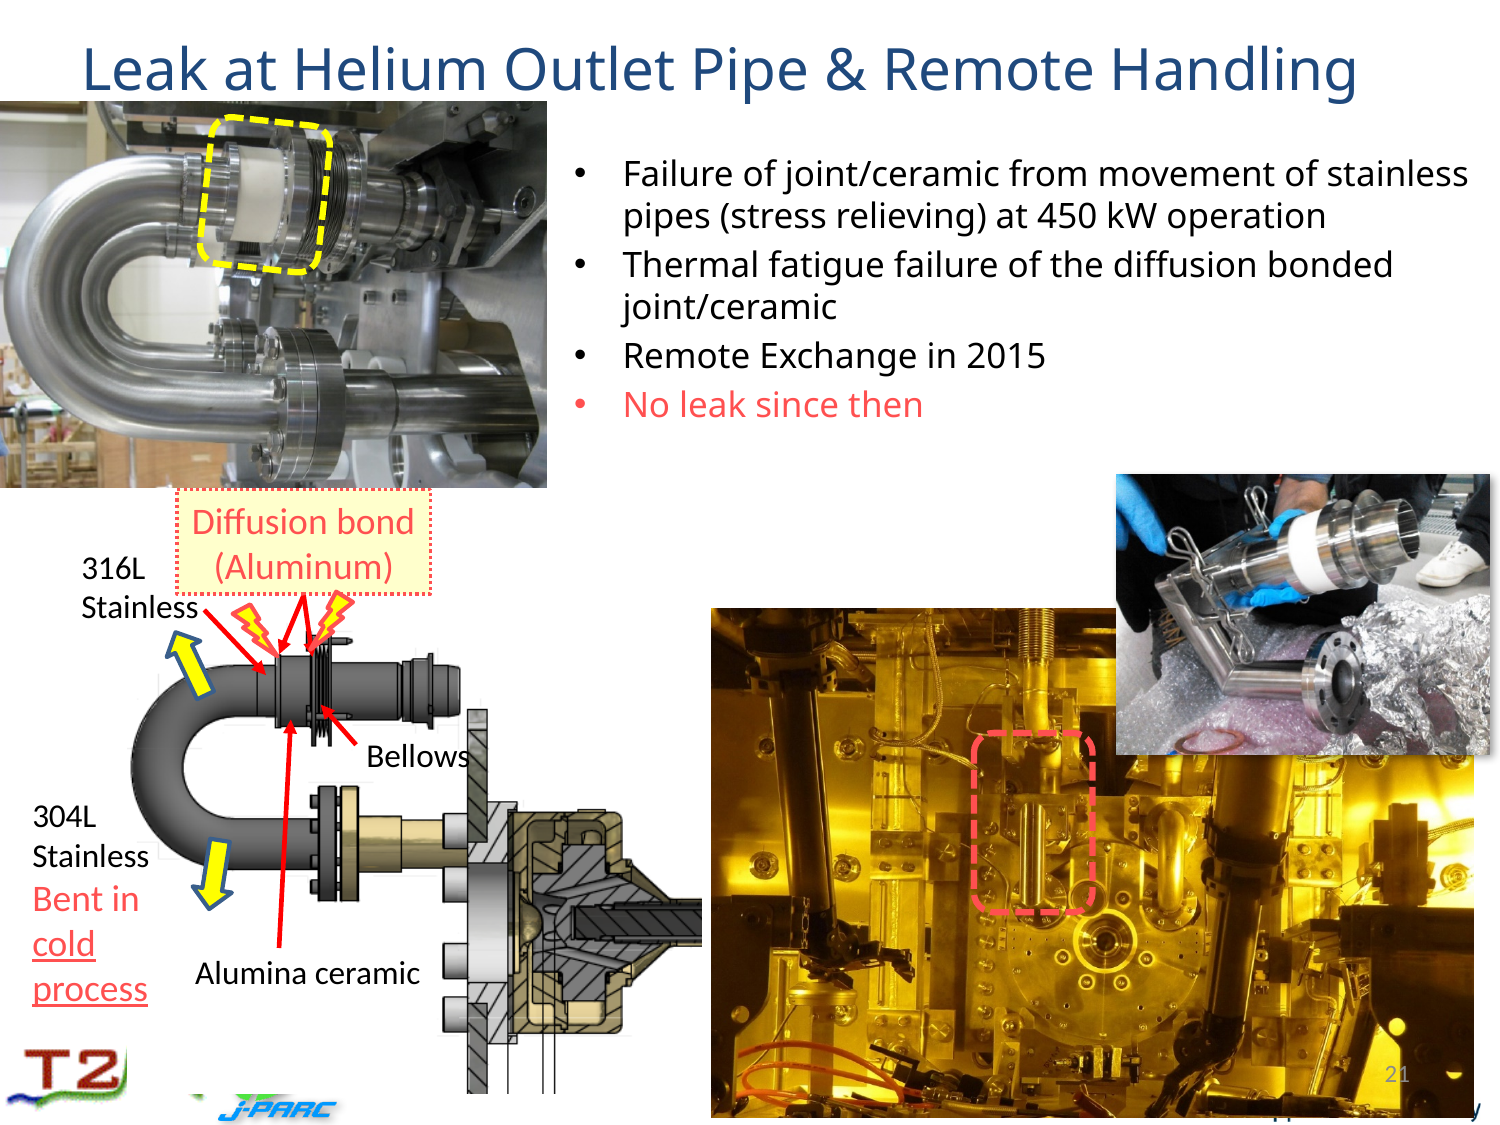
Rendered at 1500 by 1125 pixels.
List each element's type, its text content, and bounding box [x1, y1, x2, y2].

picture [218, 1095, 337, 1121]
picture [711, 474, 1490, 1122]
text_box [0, 101, 547, 488]
list Failure of joint/ceramic from movement of stainless pipes (stress relieving) at 450 kW operation Thermal fatigue failure of the diffusion bonded joint/ceramic Remote Exchange in 2015 No leak since then [559, 143, 1496, 475]
picture [0, 1017, 207, 1121]
title Leak at Helium Outlet Pipe & Remote Handling [17, 17, 1424, 117]
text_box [17, 489, 703, 1095]
